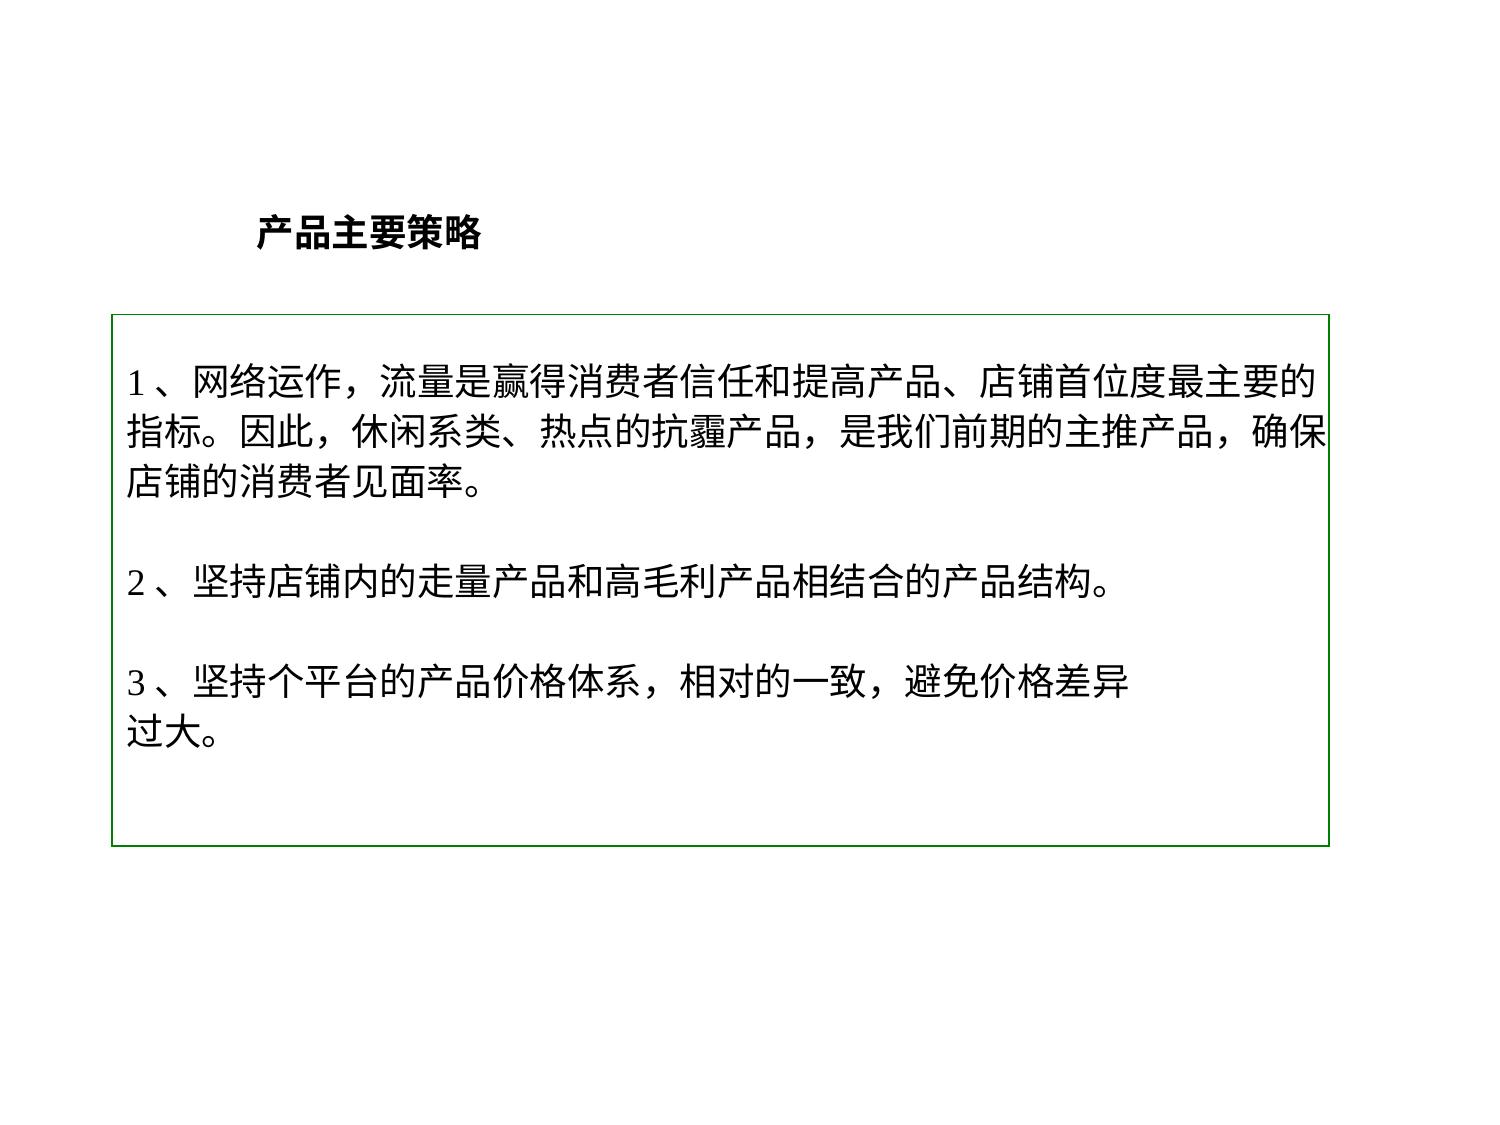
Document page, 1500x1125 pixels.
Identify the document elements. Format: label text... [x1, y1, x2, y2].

text_box 1、网络运作，流量是赢得消费者信任和提高产品、店铺首位度最主要的 指标。因此，休闲系类、热点的抗霾产品，是我们前期的主推产品，确保 店铺的消费者见面率。 2、坚持店铺内的走量产品和高毛利产品相结合的产品结构。 3、坚持个平台的产品价格体系，相对的一致，避免价格差异 过大。 [112, 314, 1329, 847]
text_box 产品主要策略 [242, 184, 538, 279]
